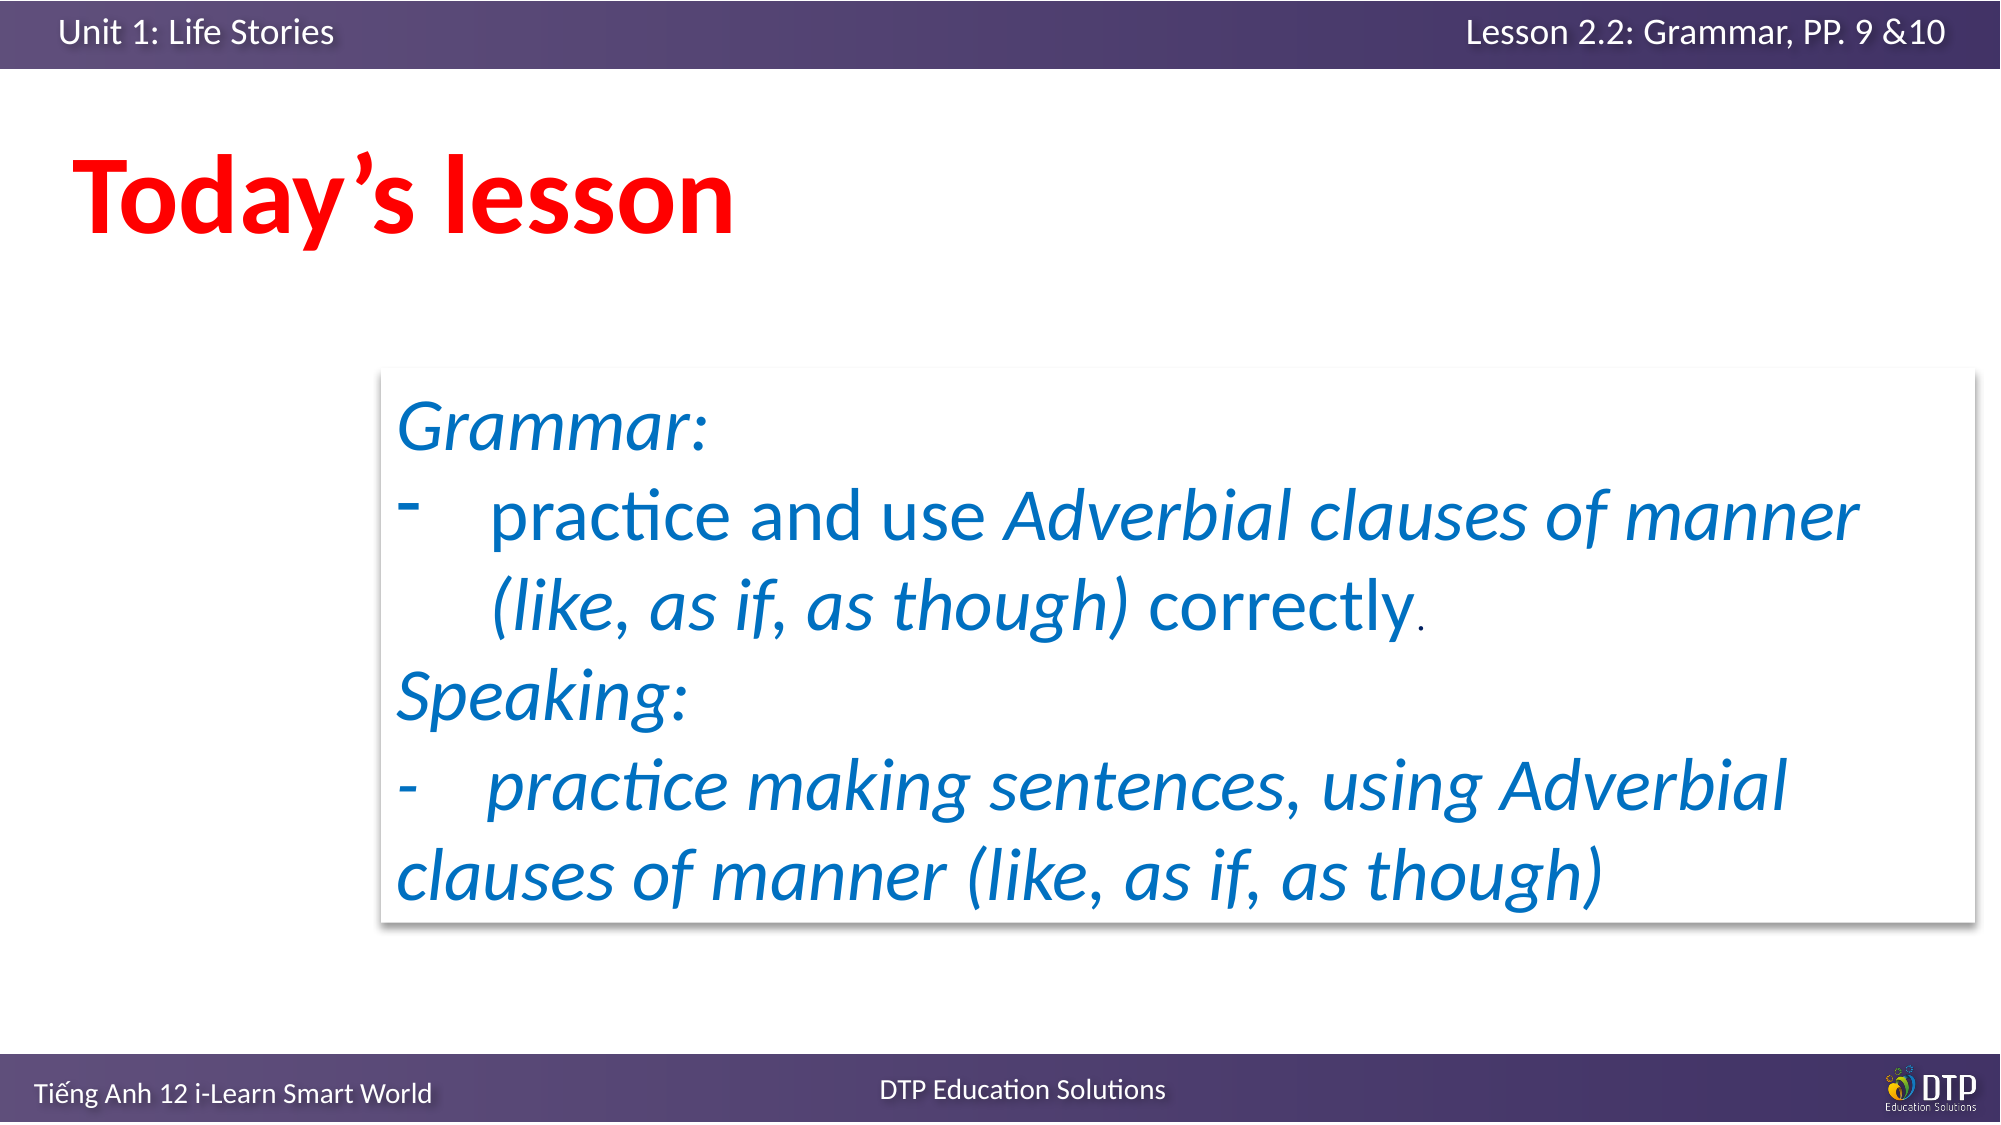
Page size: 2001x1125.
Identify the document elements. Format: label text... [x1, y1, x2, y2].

picture [0, 1, 2000, 69]
text_box Grammar: practice and use Adverbial clauses of manner (like, as if, as though) correctly. Speaking: - practice making sentences, using Adverbial clauses of manner (like, as if, as though) [381, 368, 1975, 923]
picture [0, 1054, 2000, 1122]
text_box Today’s lesson [57, 113, 753, 264]
